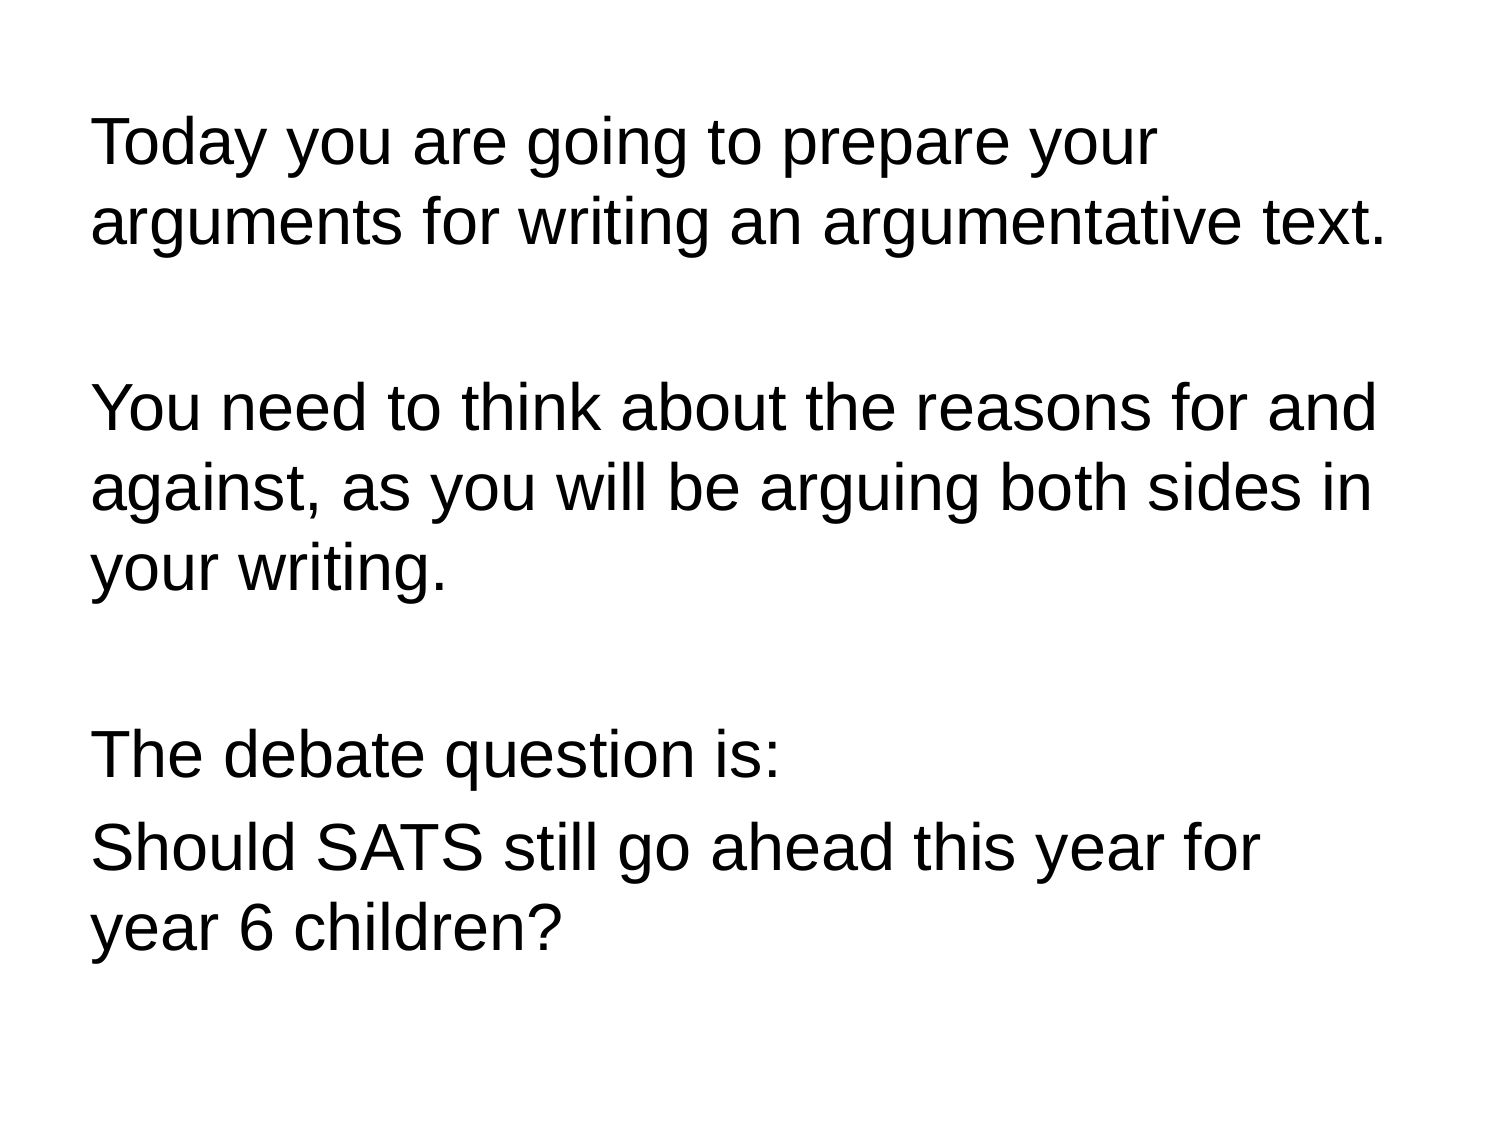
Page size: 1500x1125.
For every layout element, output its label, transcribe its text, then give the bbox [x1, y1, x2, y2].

list Today you are going to prepare your arguments for writing an argumentative text. You need to think about the reasons for and against, as you will be arguing both sides in your writing. The debate question is: Should SATS still go ahead this year for year 6 children? [75, 90, 1425, 1005]
